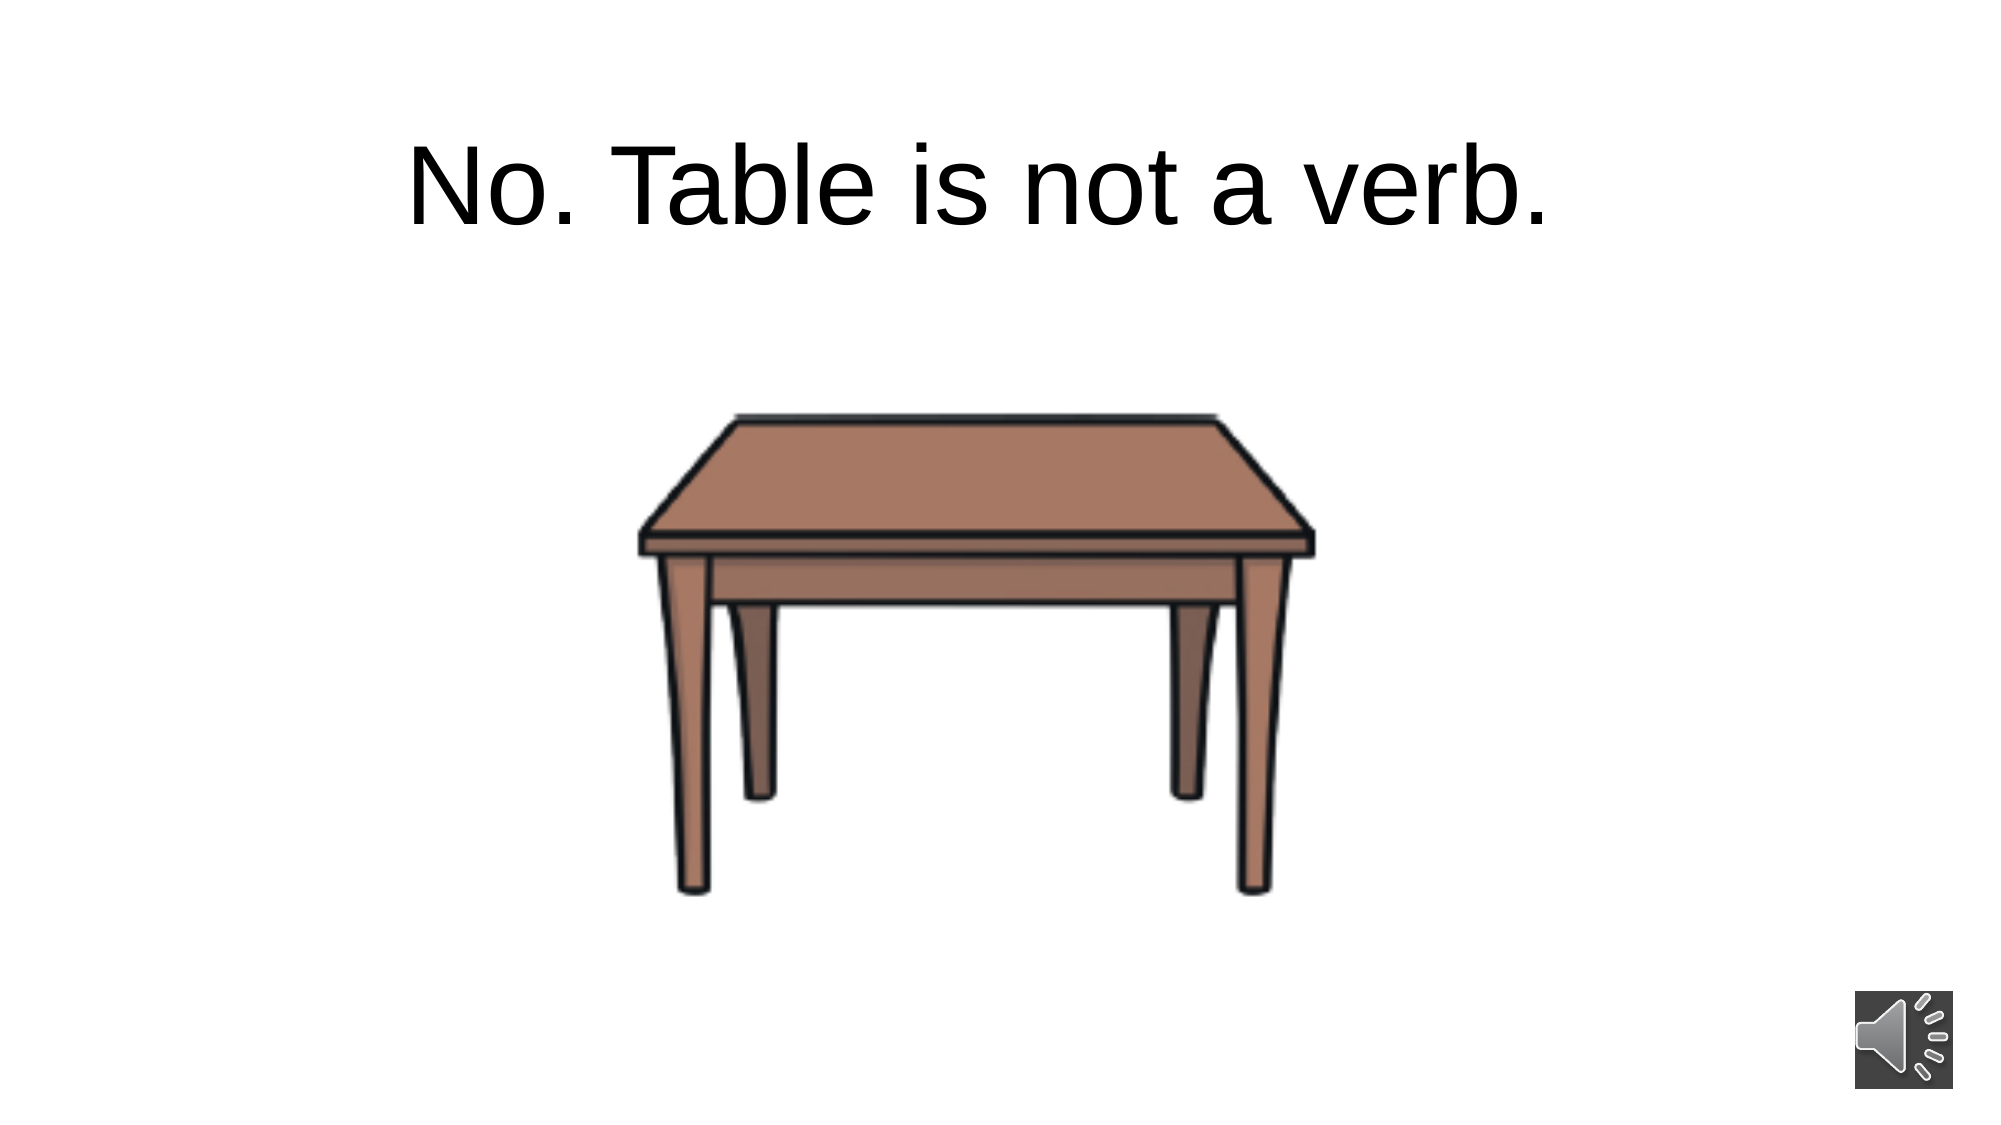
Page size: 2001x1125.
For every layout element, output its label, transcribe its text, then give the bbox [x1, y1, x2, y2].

picture [616, 372, 1343, 930]
title No. Table is not a verb. [116, 79, 1842, 297]
picture [1854, 989, 1955, 1090]
